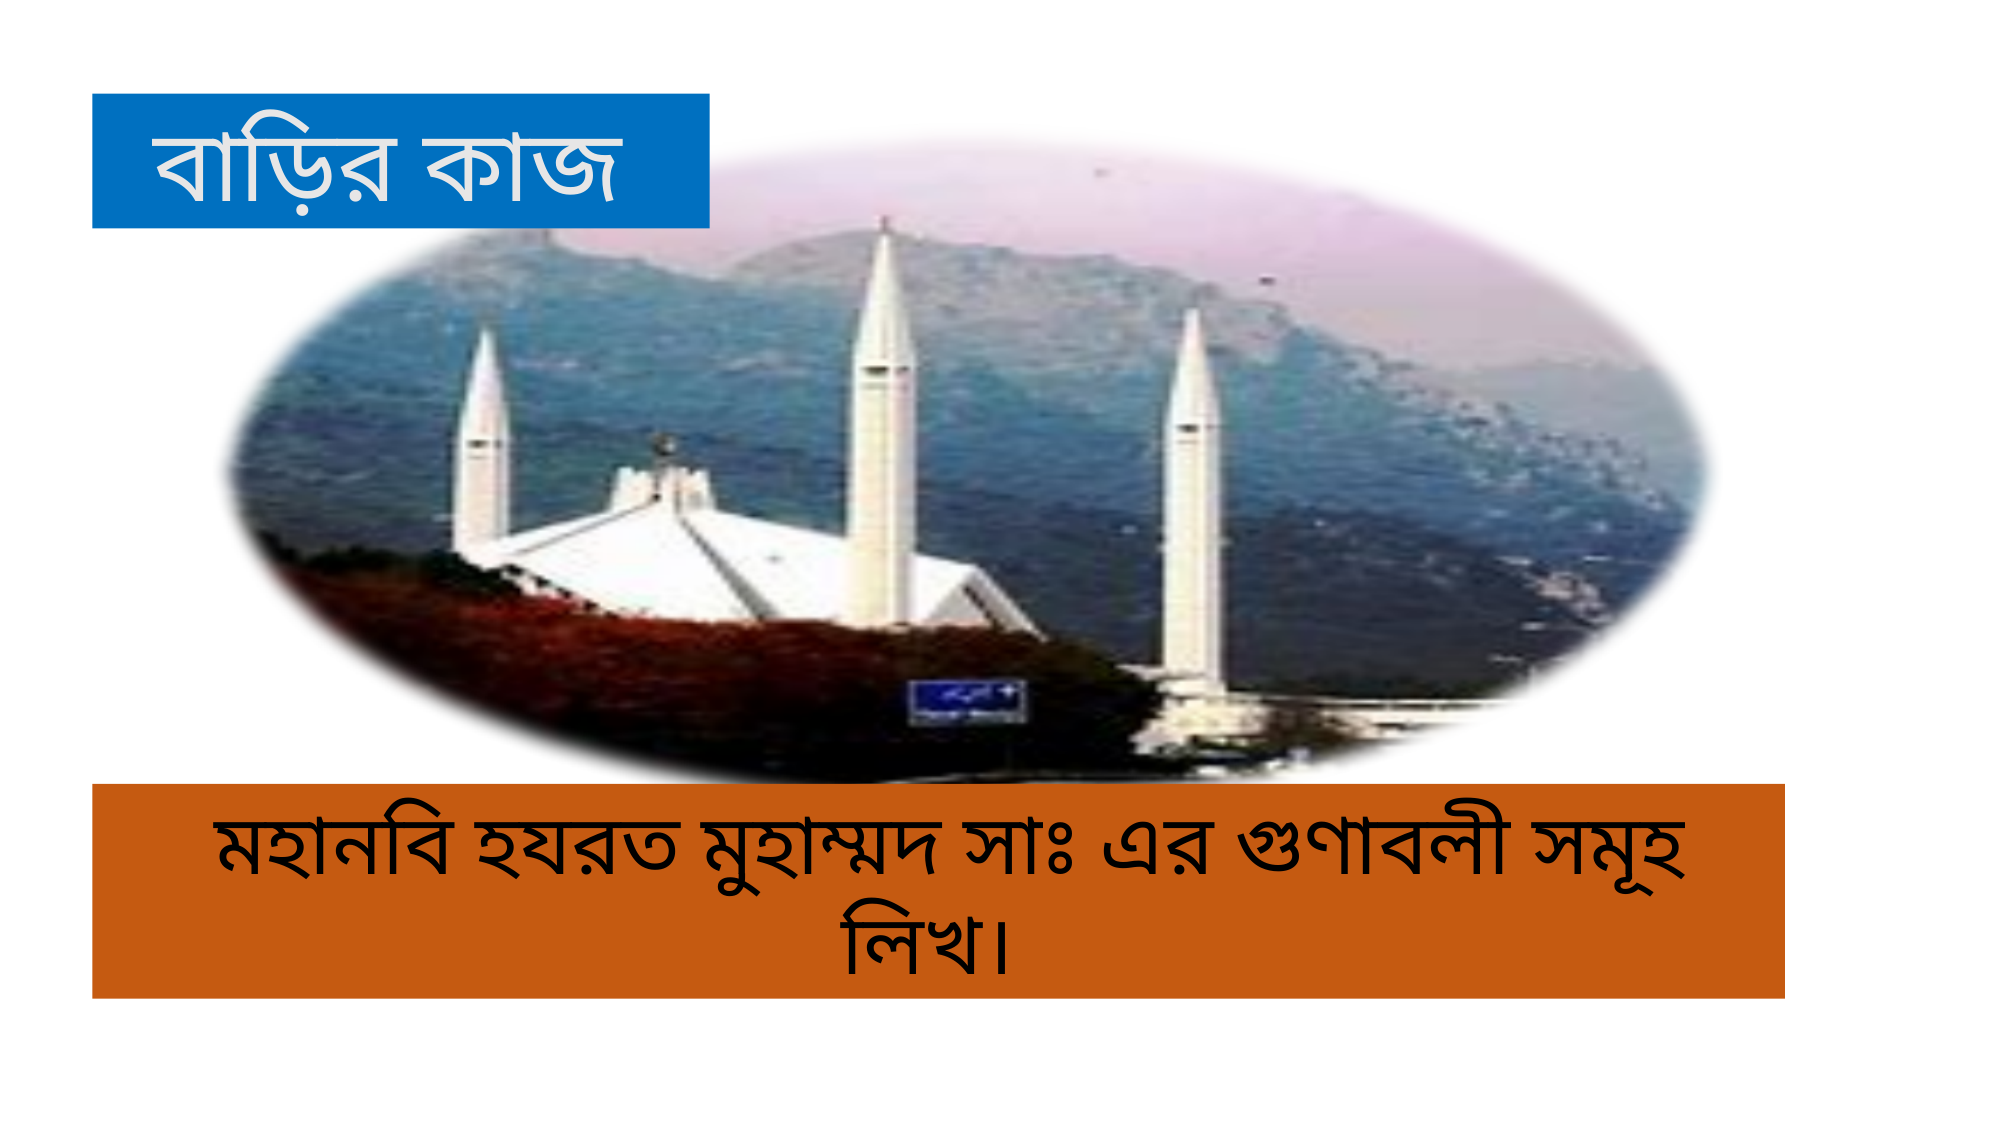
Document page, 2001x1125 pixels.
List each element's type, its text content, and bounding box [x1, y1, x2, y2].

picture [212, 123, 1723, 820]
text_box বাড়ির কাজ [92, 93, 710, 229]
text_box মহানবি হযরত মুহাম্মদ সাঃ এর গুণাবলী সমূহ লিখ। [92, 783, 1785, 999]
